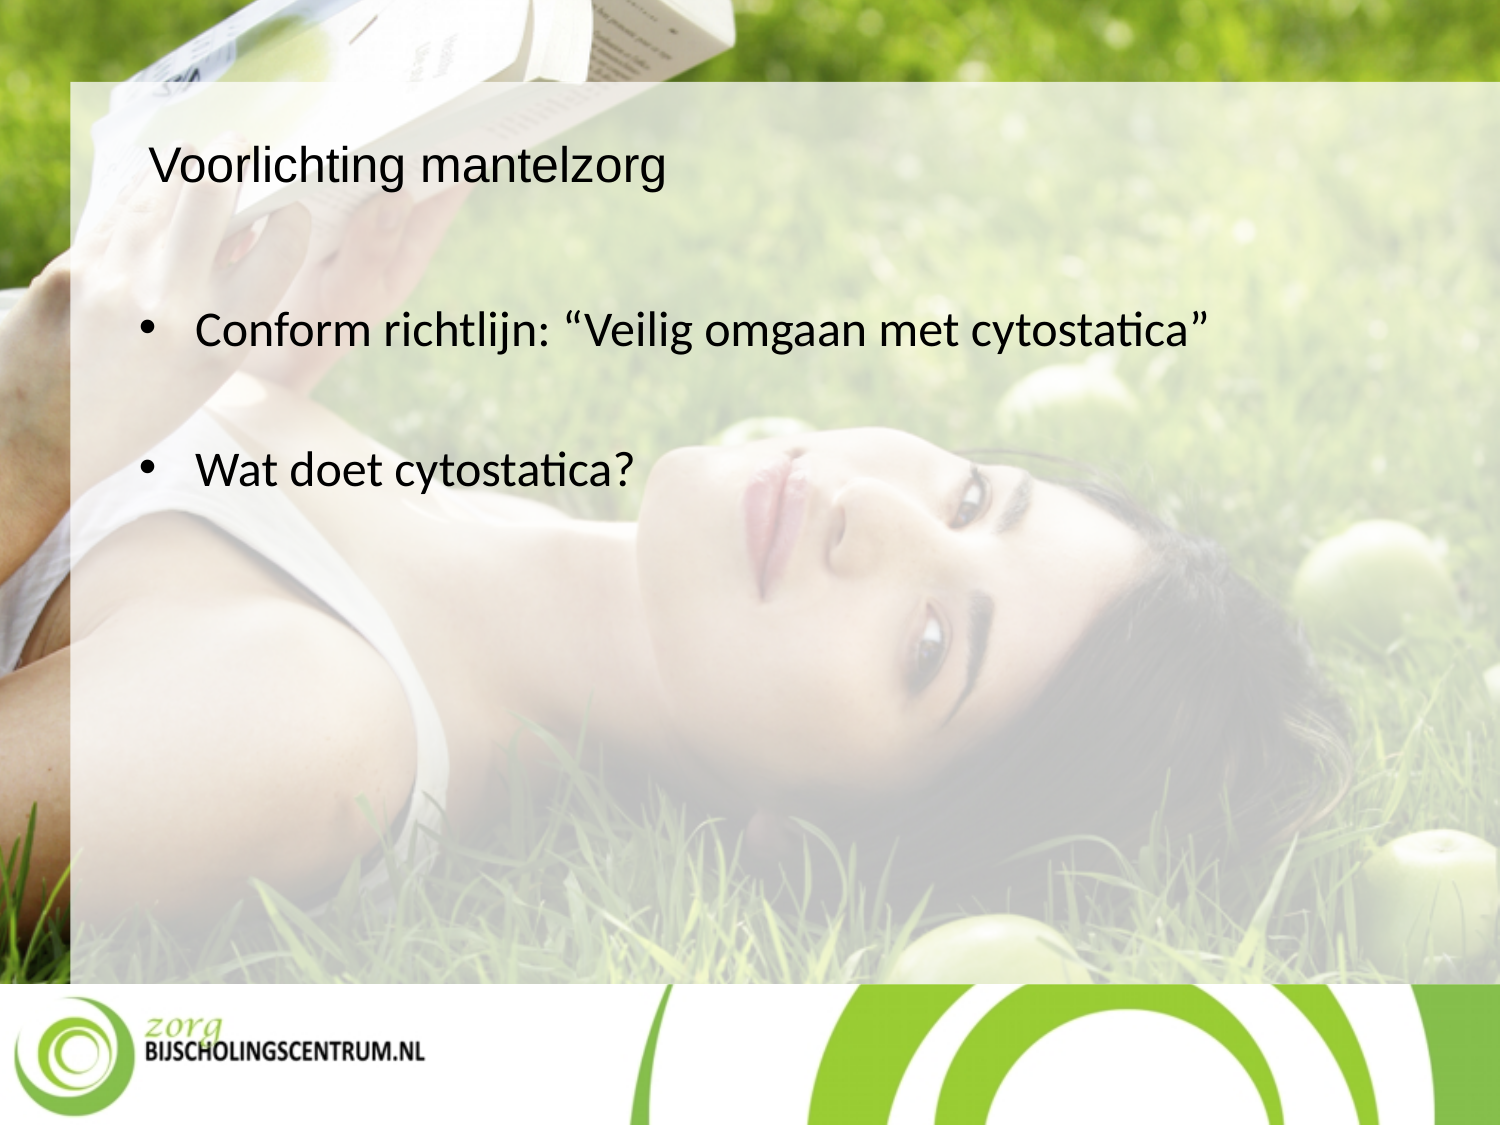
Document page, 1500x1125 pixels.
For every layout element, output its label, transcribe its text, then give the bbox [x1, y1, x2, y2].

list Voorlichting mantelzorg Conform richtlijn: “Veilig omgaan met cytostatica” Wat doet cytostatica? [123, 125, 1436, 970]
picture [0, 0, 1500, 1125]
